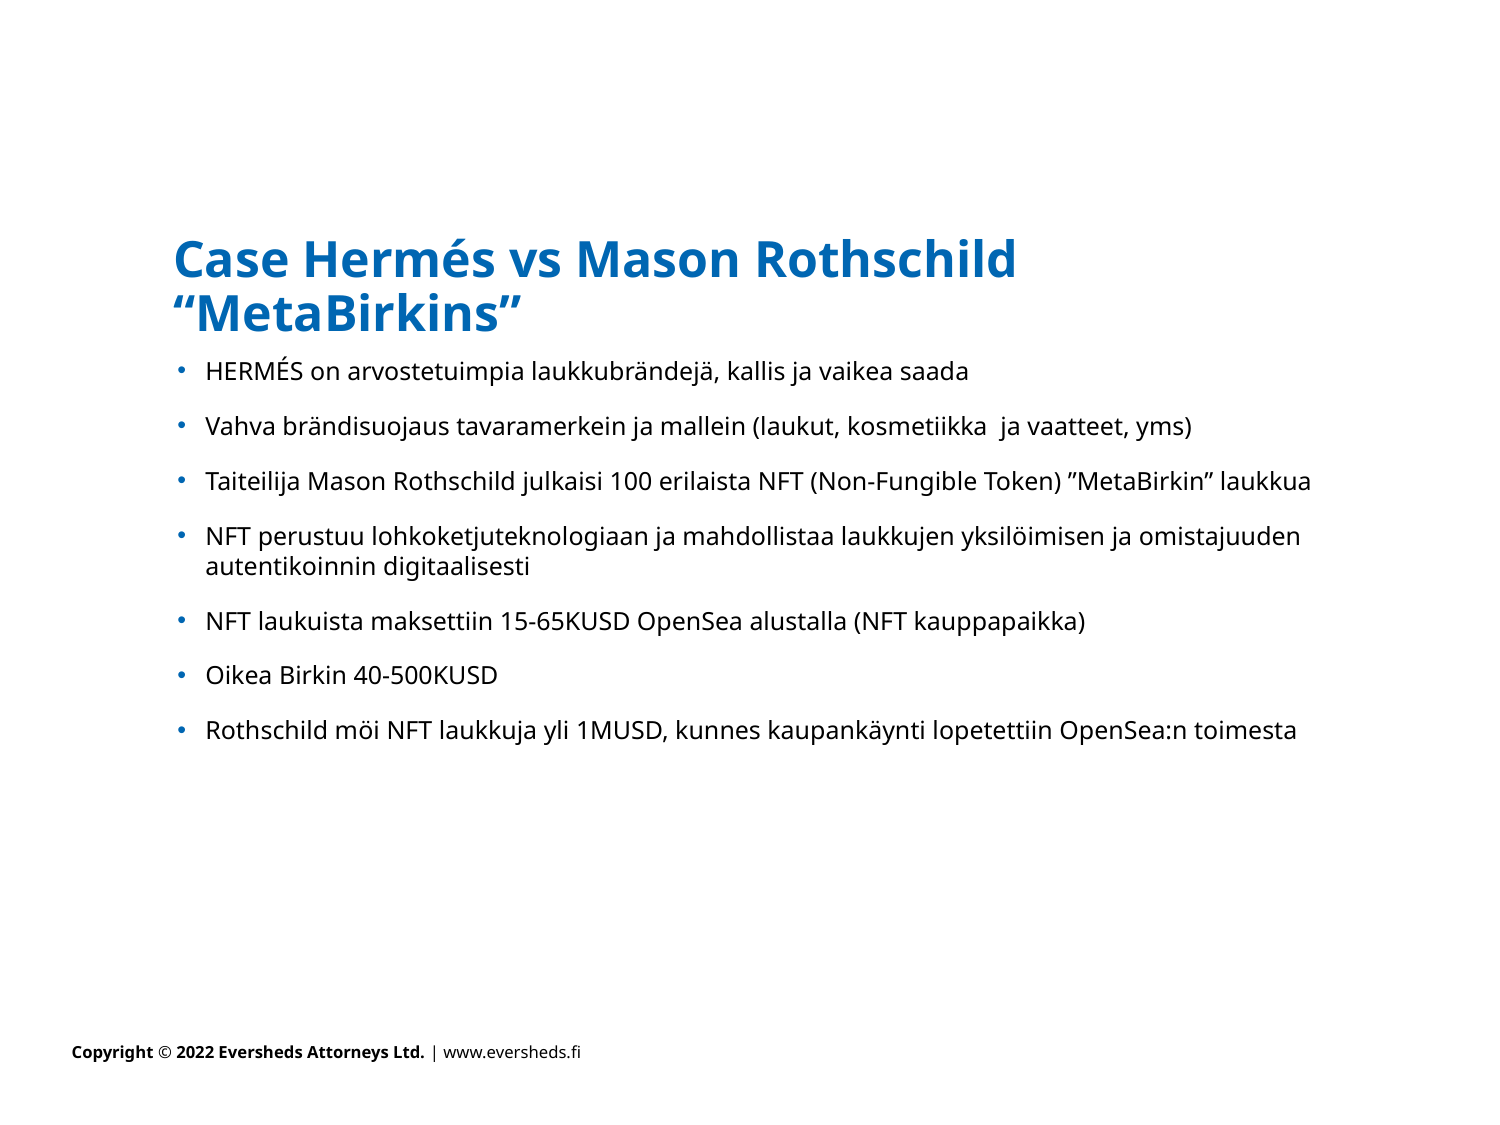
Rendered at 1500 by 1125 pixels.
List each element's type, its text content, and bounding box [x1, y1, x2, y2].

title Case Hermés vs Mason Rothschild “MetaBirkins” [158, 248, 1340, 329]
list HERMÉS on arvostetuimpia laukkubrändejä, kallis ja vaikea saada Vahva brändisuojaus tavaramerkein ja mallein (laukut, kosmetiikka ja vaatteet, yms) Taiteilija Mason Rothschild julkaisi 100 erilaista NFT (Non-Fungible Token) ”MetaBirkin” laukkua NFT perustuu lohkoketjuteknologiaan ja mahdollistaa laukkujen yksilöimisen ja omistajuuden autentikoinnin digitaalisesti NFT laukuista maksettiin 15-65KUSD OpenSea alustalla (NFT kauppapaikka) Oikea Birkin 40-500KUSD Rothschild möi NFT laukkuja yli 1MUSD, kunnes kaupankäynti lopetettiin OpenSea:n toimesta [162, 347, 1344, 898]
